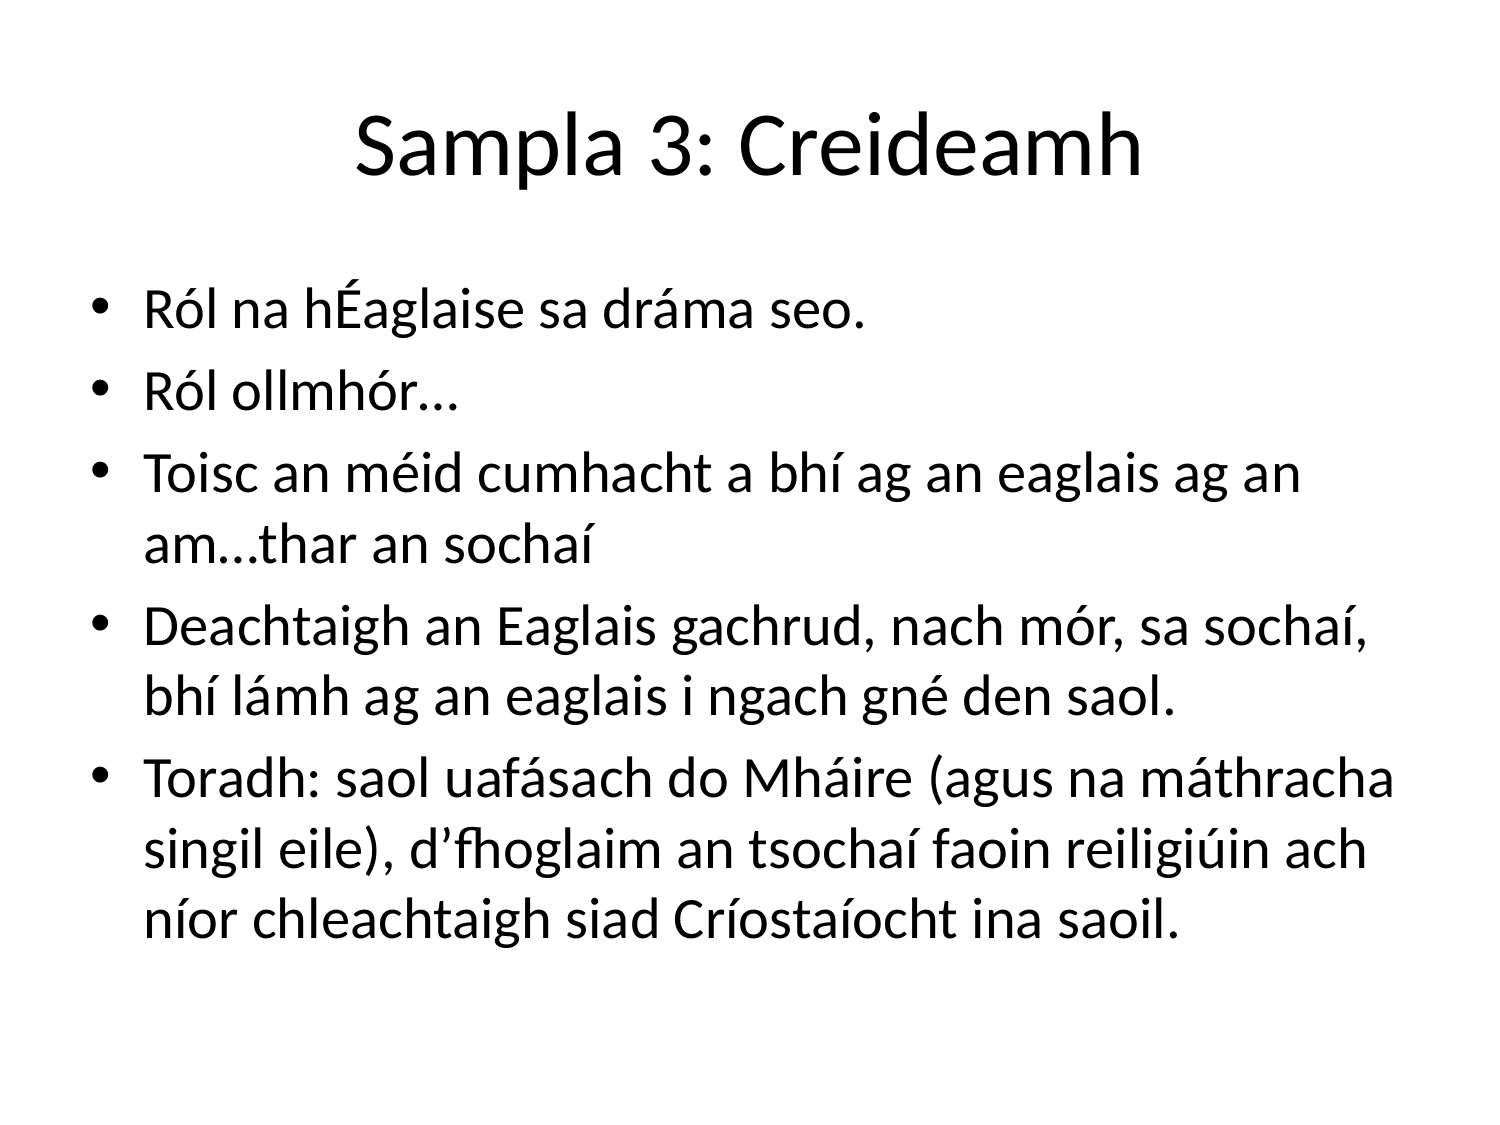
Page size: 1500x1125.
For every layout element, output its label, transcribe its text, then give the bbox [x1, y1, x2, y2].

title Sampla 3: Creideamh [75, 45, 1425, 233]
list Ról na hÉaglaise sa dráma seo. Ról ollmhór… Toisc an méid cumhacht a bhí ag an eaglais ag an am…thar an sochaí Deachtaigh an Eaglais gachrud, nach mór, sa sochaí, bhí lámh ag an eaglais i ngach gné den saol. Toradh: saol uafásach do Mháire (agus na máthracha singil eile), d’fhoglaim an tsochaí faoin reiligiúin ach níor chleachtaigh siad Críostaíocht ina saoil. [75, 262, 1425, 1005]
